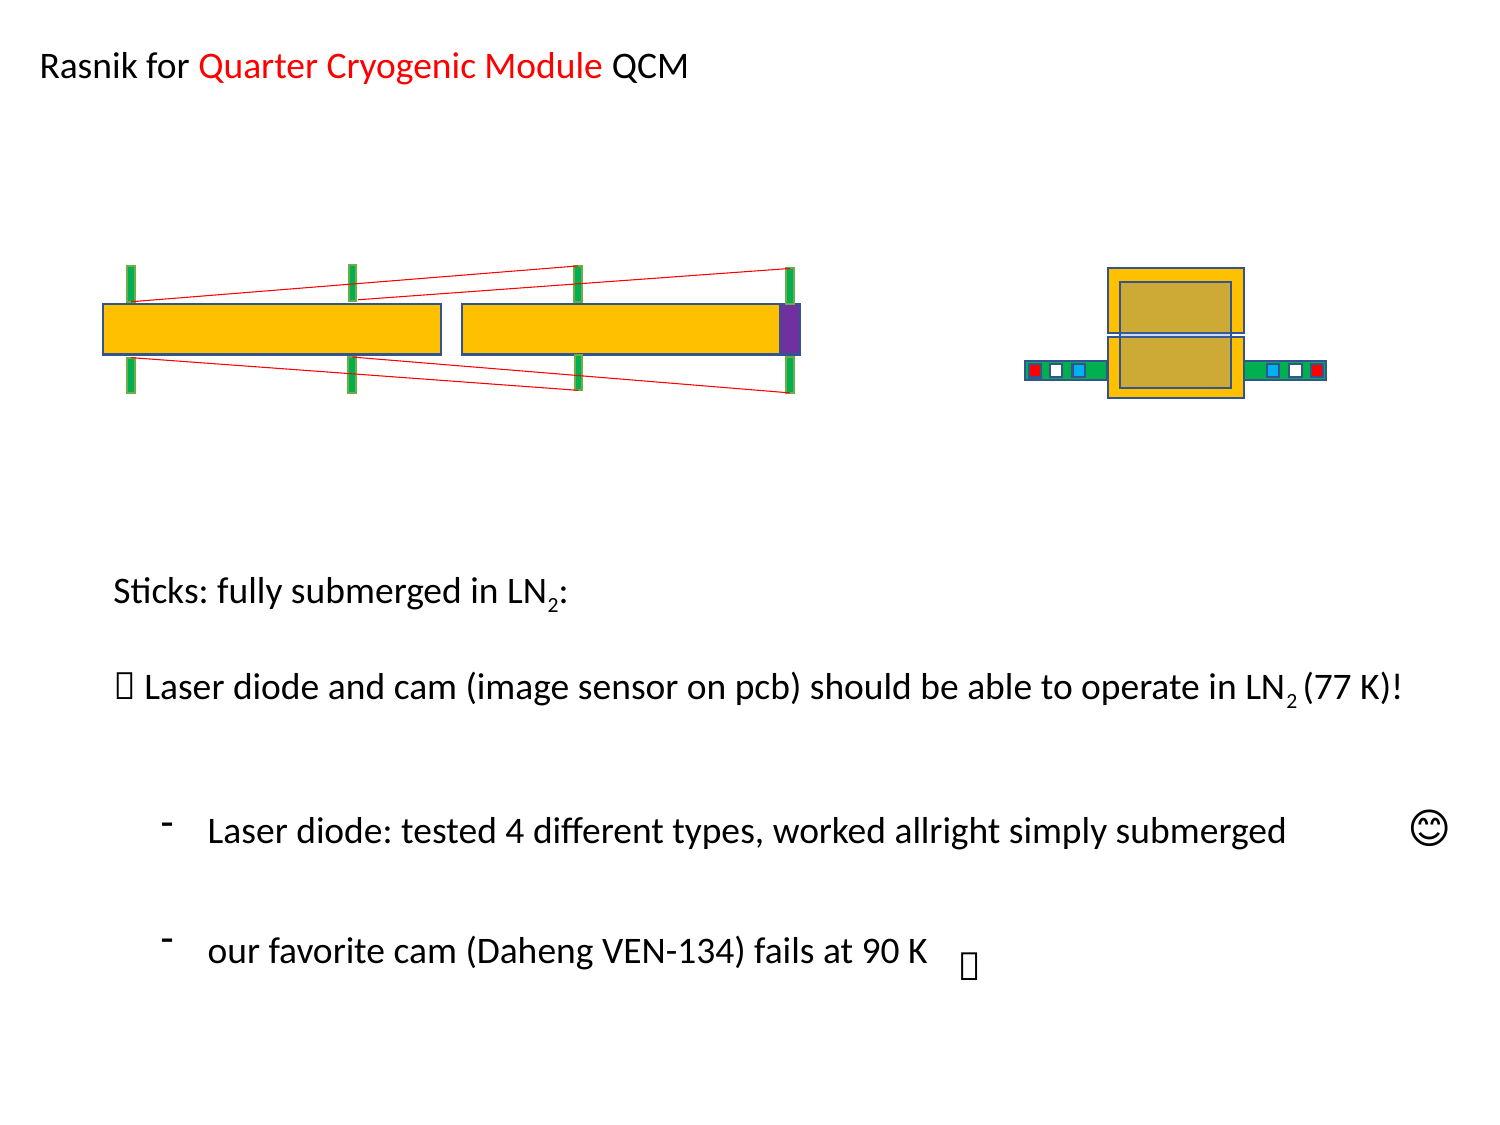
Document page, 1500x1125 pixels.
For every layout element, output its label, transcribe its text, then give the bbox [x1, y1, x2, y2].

text_box Laser diode: tested 4 different types, worked allright simply submerged 😊 our favorite cam (Daheng VEN-134) fails at 90 K 🙁 [145, 794, 1474, 1041]
text_box Sticks: fully submerged in LN2:  Laser diode and cam (image sensor on pcb) should be able to operate in LN2 (77 K)! [98, 558, 1419, 721]
text_box Rasnik for Quarter Cryogenic Module QCM [24, 33, 705, 94]
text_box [102, 265, 1327, 399]
